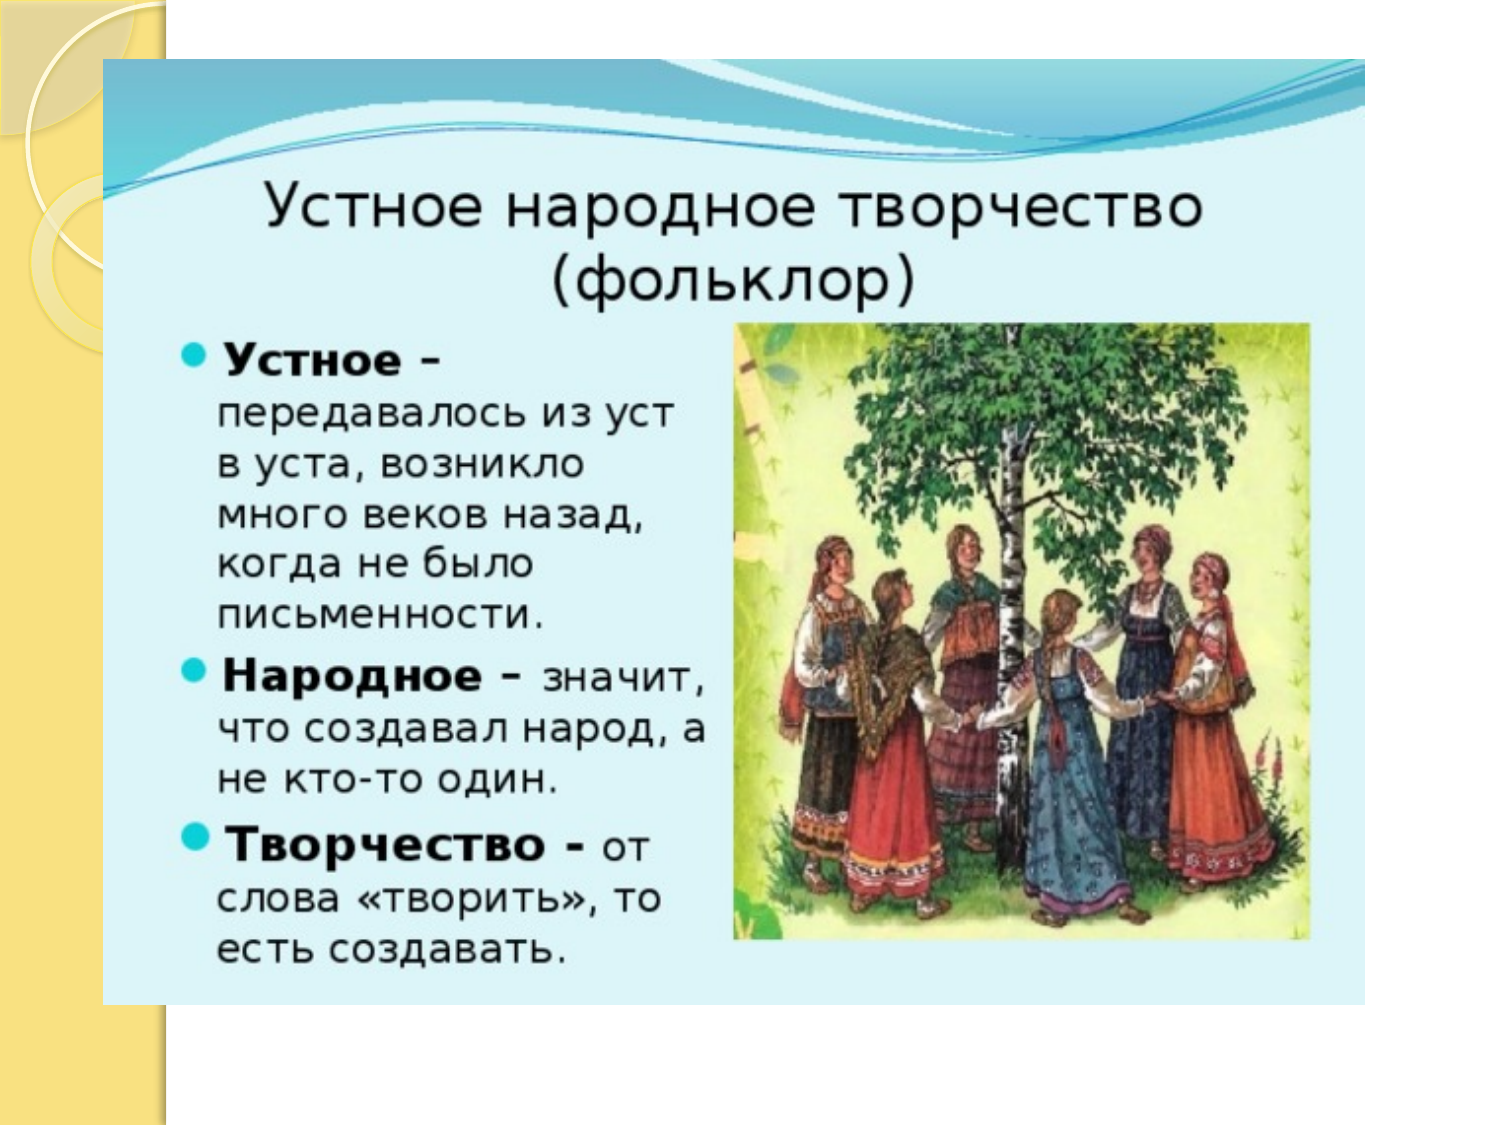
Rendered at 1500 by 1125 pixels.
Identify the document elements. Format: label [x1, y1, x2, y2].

list [103, 58, 1365, 1006]
